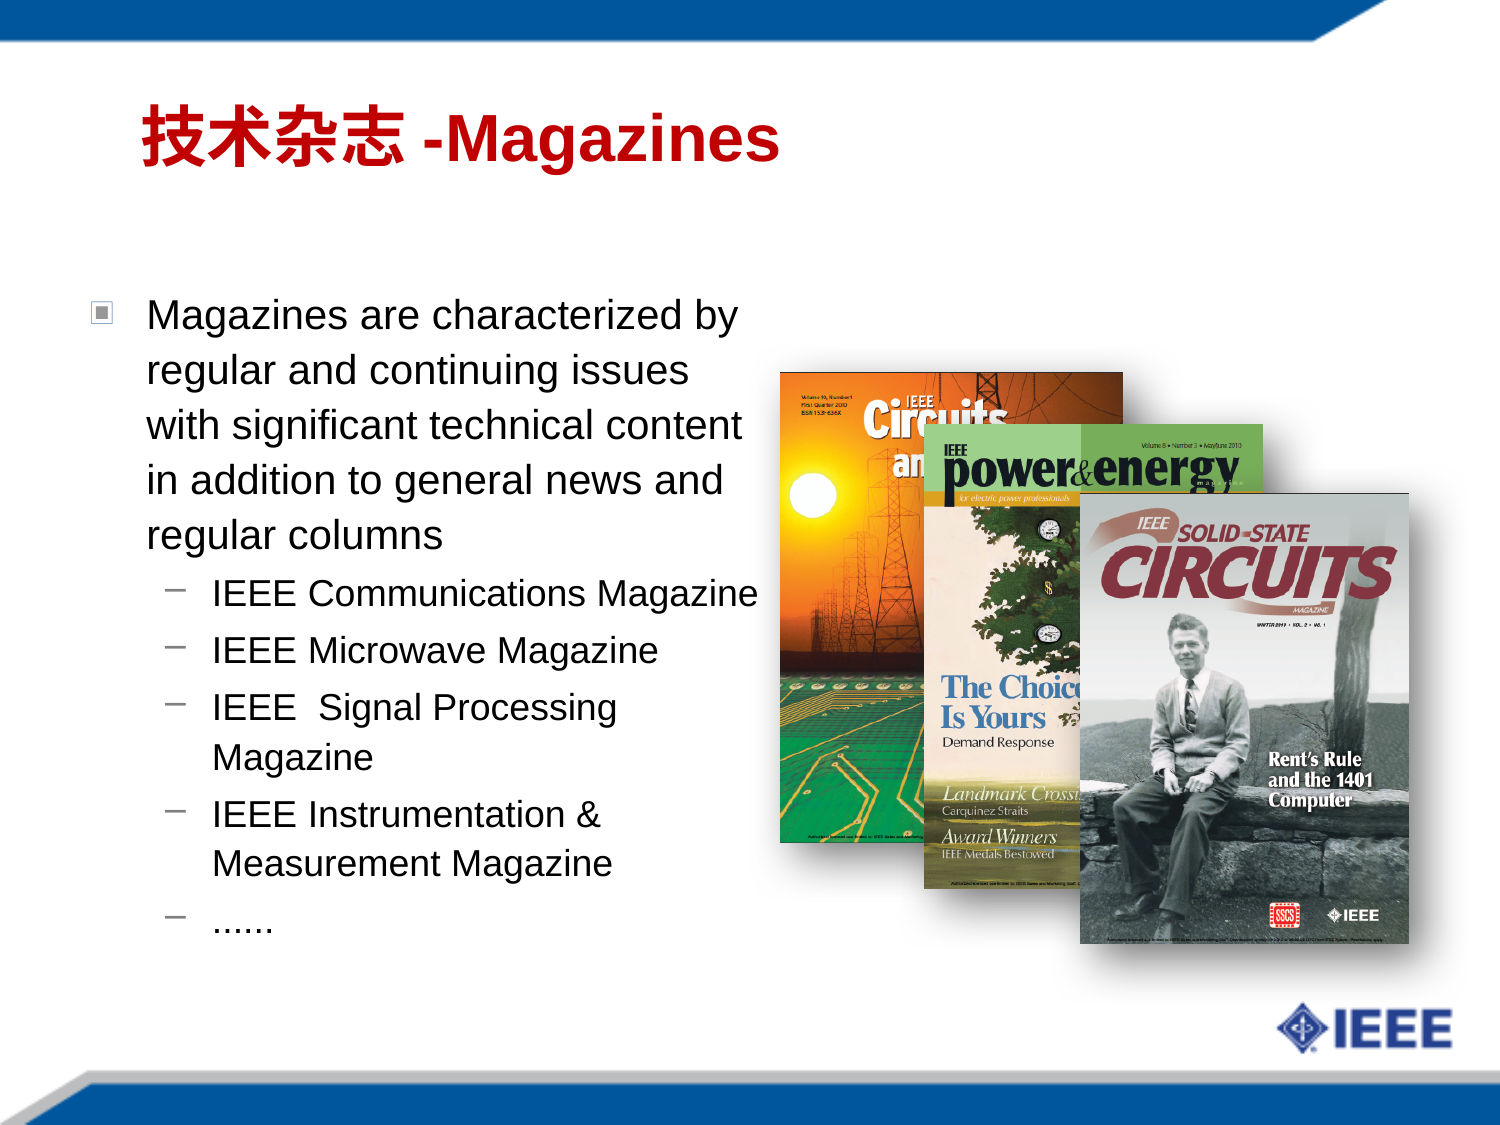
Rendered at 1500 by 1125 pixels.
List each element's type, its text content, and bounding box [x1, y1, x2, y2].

picture [0, 0, 1500, 1125]
title 技术杂志-Magazines [124, 87, 1401, 276]
list Magazines are characterized by regular and continuing issues with significant technical content in addition to general news and regular columns IEEE Communications Magazine IEEE Microwave Magazine IEEE Signal Processing Magazine IEEE Instrumentation & Measurement Magazine ...... [74, 274, 776, 951]
